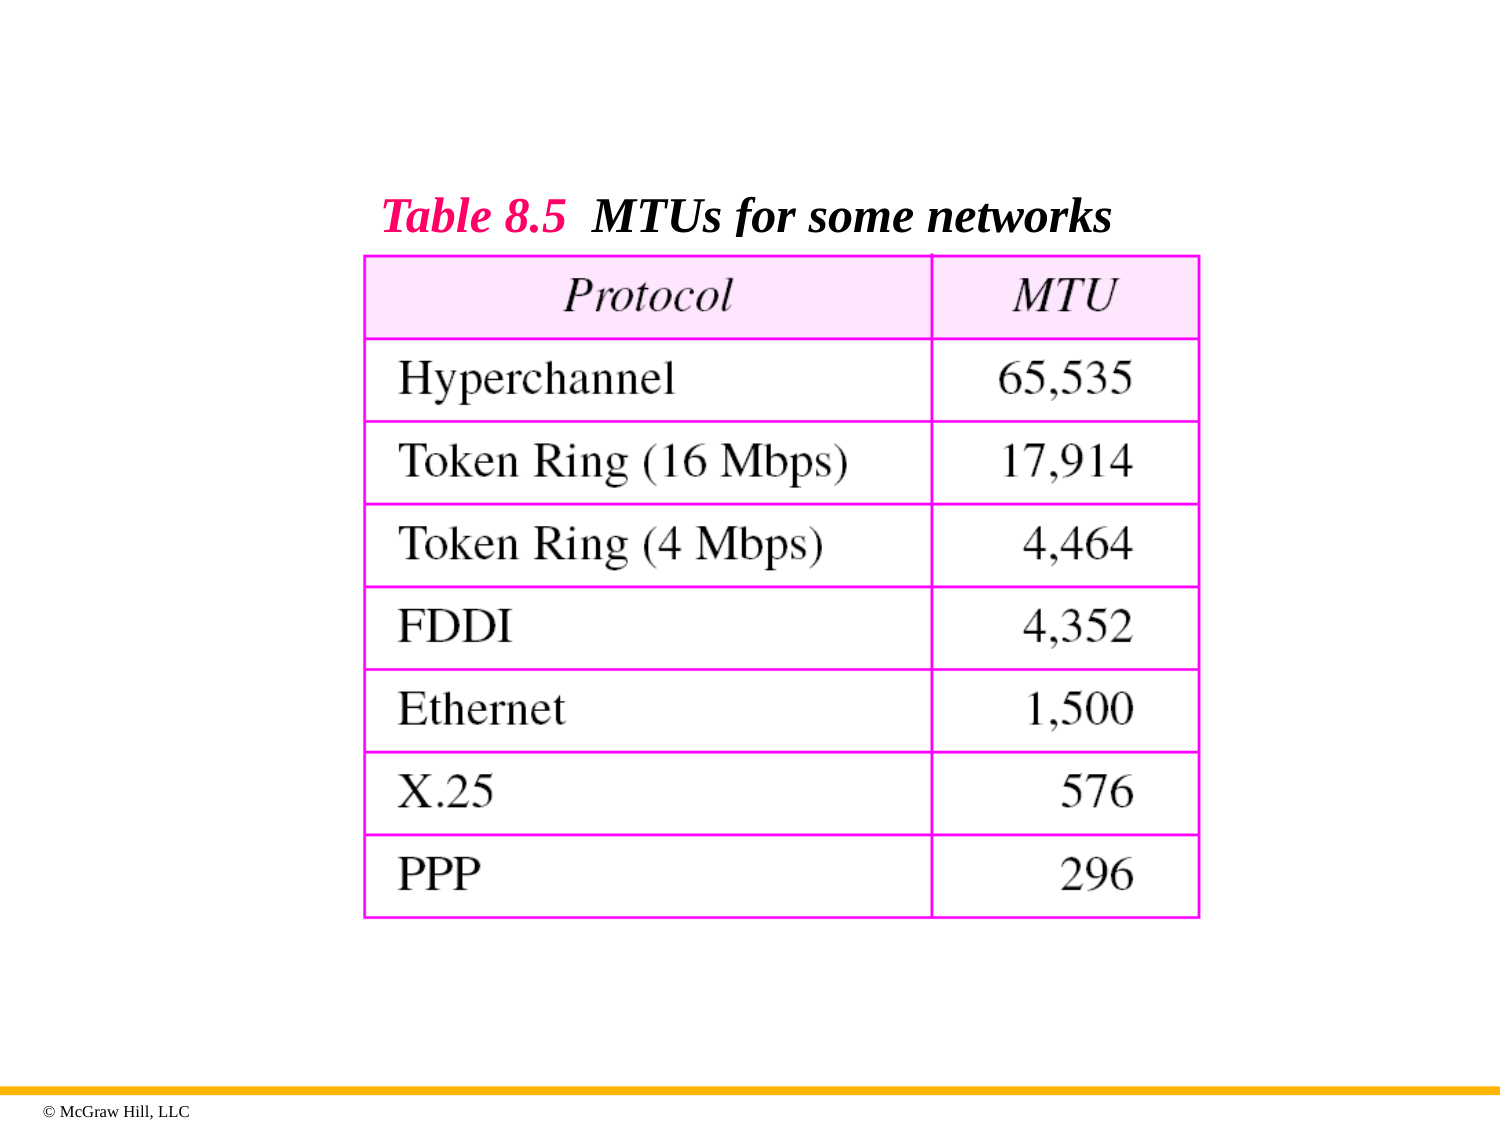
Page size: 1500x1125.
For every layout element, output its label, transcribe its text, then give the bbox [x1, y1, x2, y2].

picture [329, 237, 1213, 926]
text_box Table 8.5 MTUs for some networks [364, 174, 1129, 237]
